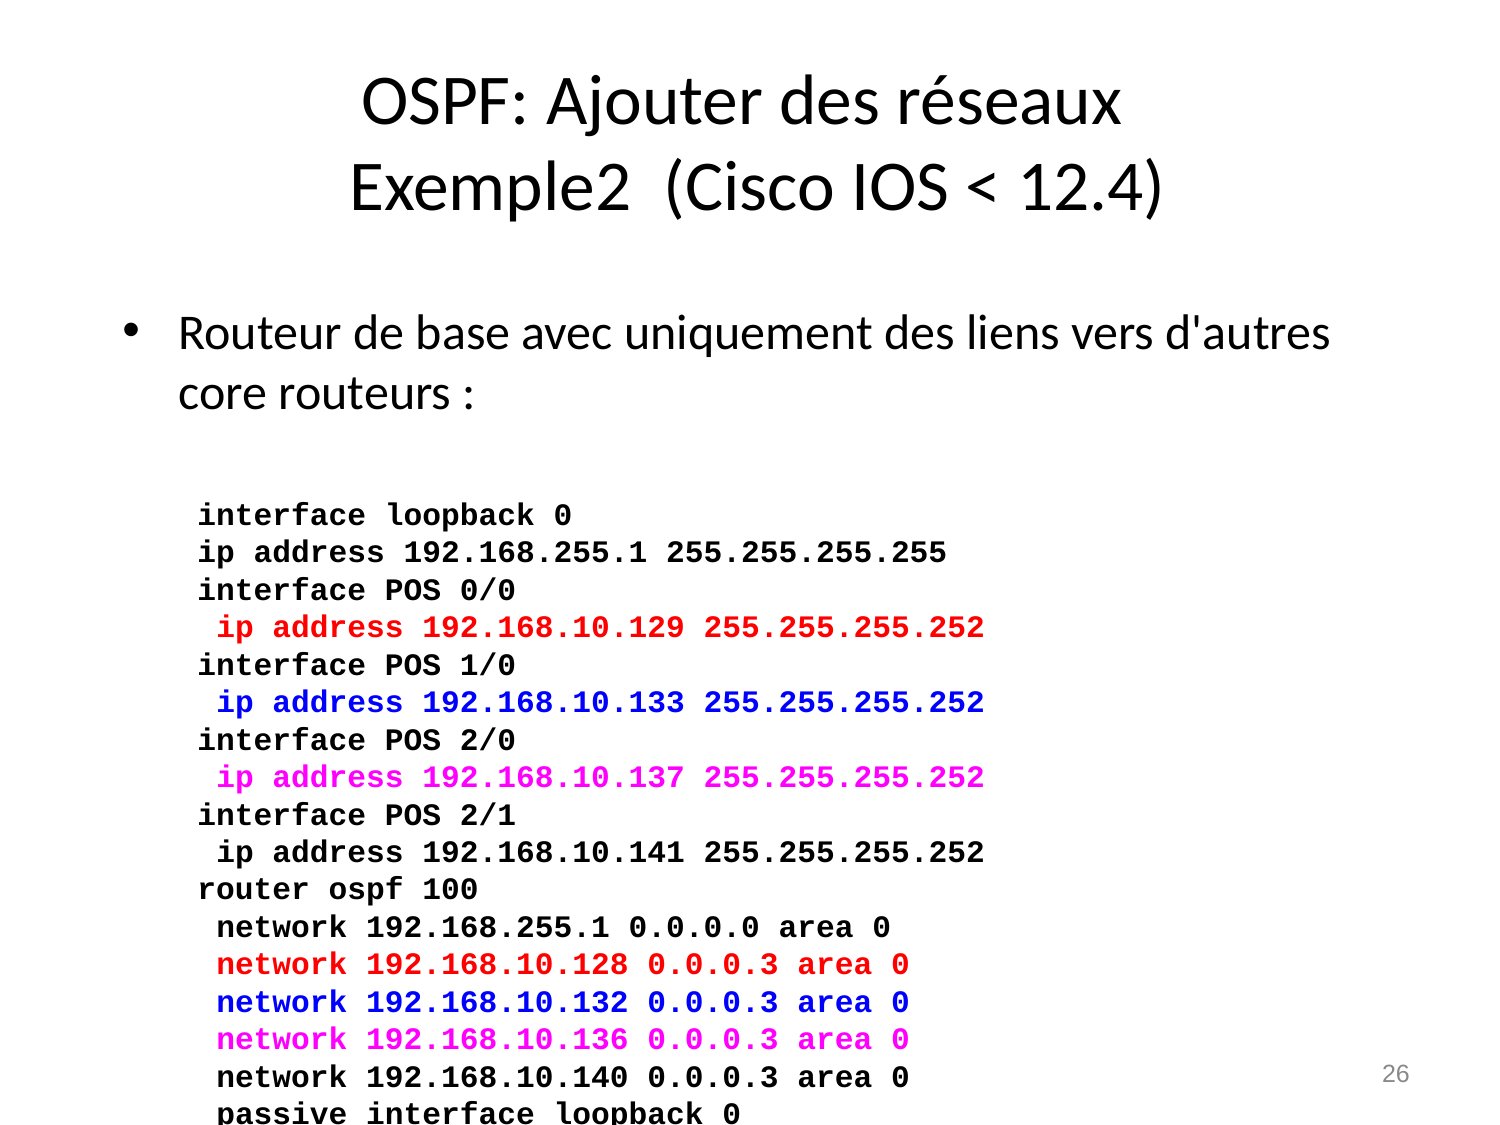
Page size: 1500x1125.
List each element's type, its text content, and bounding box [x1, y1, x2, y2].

list Routeur de base avec uniquement des liens vers d'autres core routeurs : interface loopback 0 ip address 192.168.255.1 255.255.255.255 interface POS 0/0 ip address 192.168.10.129 255.255.255.252 interface POS 1/0 ip address 192.168.10.133 255.255.255.252 interface POS 2/0 ip address 192.168.10.137 255.255.255.252 interface POS 2/1 ip address 192.168.10.141 255.255.255.252 router ospf 100 network 192.168.255.1 0.0.0.0 area 0 network 192.168.10.128 0.0.0.3 area 0 network 192.168.10.132 0.0.0.3 area 0 network 192.168.10.136 0.0.0.3 area 0 network 192.168.10.140 0.0.0.3 area 0 passive interface loopback 0 [107, 291, 1411, 1125]
title OSPF: Ajouter des réseaux Exemple2 (Cisco IOS < 12.4) [74, 44, 1426, 233]
slide_number 26 [1074, 1042, 1425, 1103]
